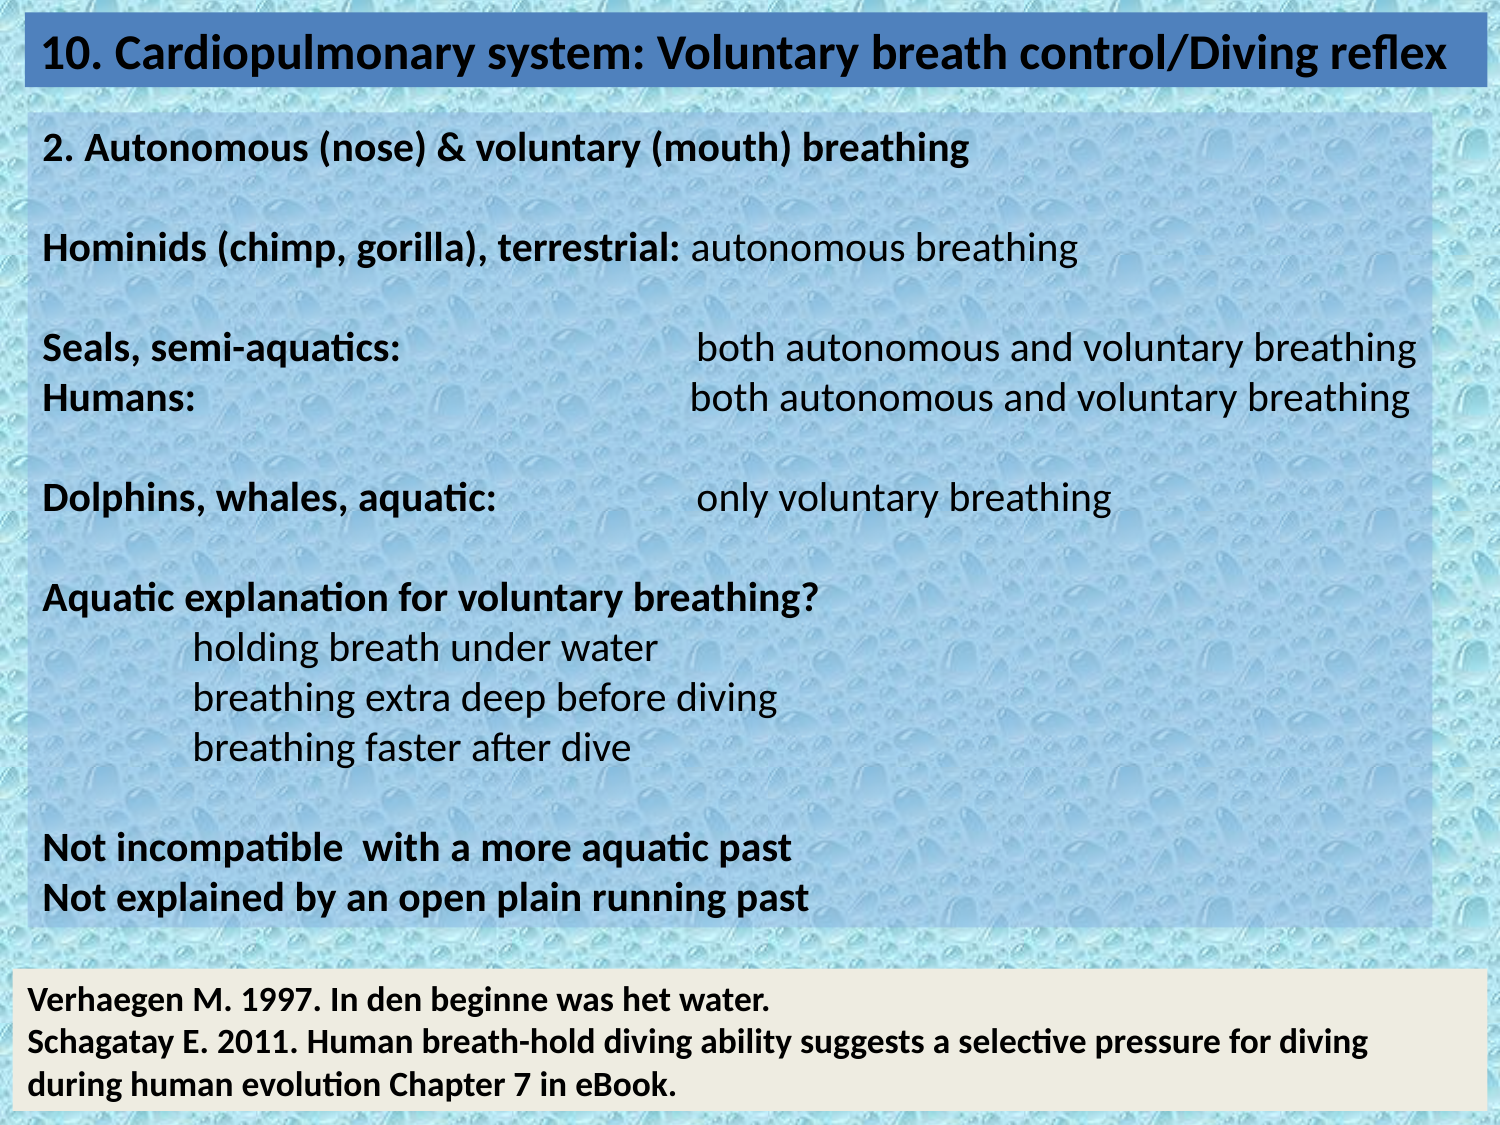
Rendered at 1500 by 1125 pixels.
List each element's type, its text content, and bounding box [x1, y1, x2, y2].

picture [0, 0, 1500, 1125]
text_box 10. Cardiopulmonary system: Voluntary breath control/Diving reflex [24, 12, 1488, 88]
text_box Verhaegen M. 1997. In den beginne was het water. Schagatay E. 2011. Human breath-hold diving ability suggests a selective pressure for diving during human evolution Chapter 7 in eBook. [12, 968, 1488, 1111]
text_box 2. Autonomous (nose) & voluntary (mouth) breathing Hominids (chimp, gorilla), terrestrial: autonomous breathing Seals, semi-aquatics: both autonomous and voluntary breathing Humans: both autonomous and voluntary breathing Dolphins, whales, aquatic: only voluntary breathing Aquatic explanation for voluntary breathing? holding breath under water breathing extra deep before diving breathing faster after dive Not incompatible with a more aquatic past Not explained by an open plain running past [27, 112, 1433, 928]
